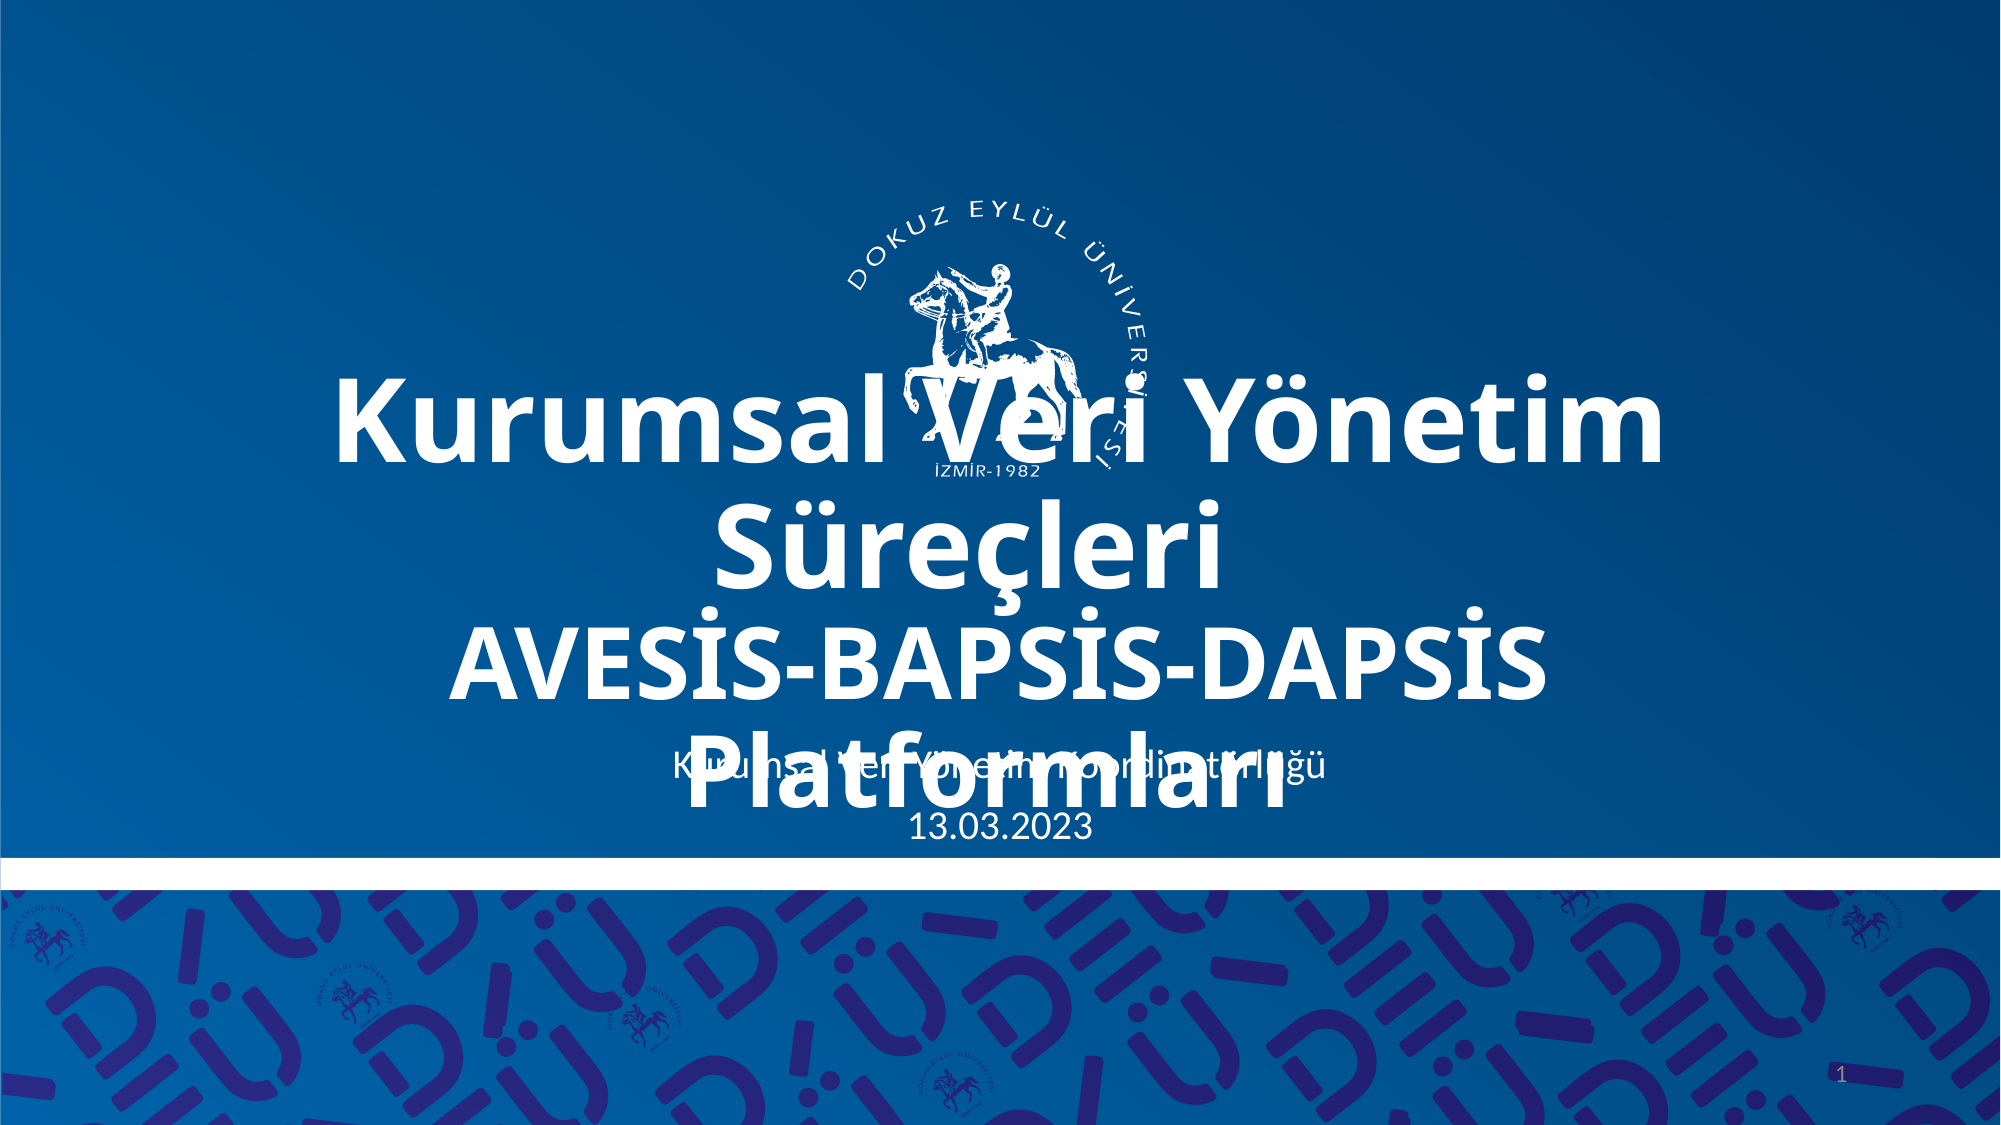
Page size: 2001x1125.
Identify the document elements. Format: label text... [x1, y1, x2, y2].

slide_number 1 [1412, 1042, 1863, 1103]
subtitle Kurumsal Veri Yönetim Koordinatörlüğü 13.03.2023 [249, 735, 1750, 857]
picture [0, 0, 2001, 1125]
title Kurumsal Veri Yönetim Süreçleri AVESİS-BAPSİS-DAPSİS Platformları [249, 520, 1750, 672]
